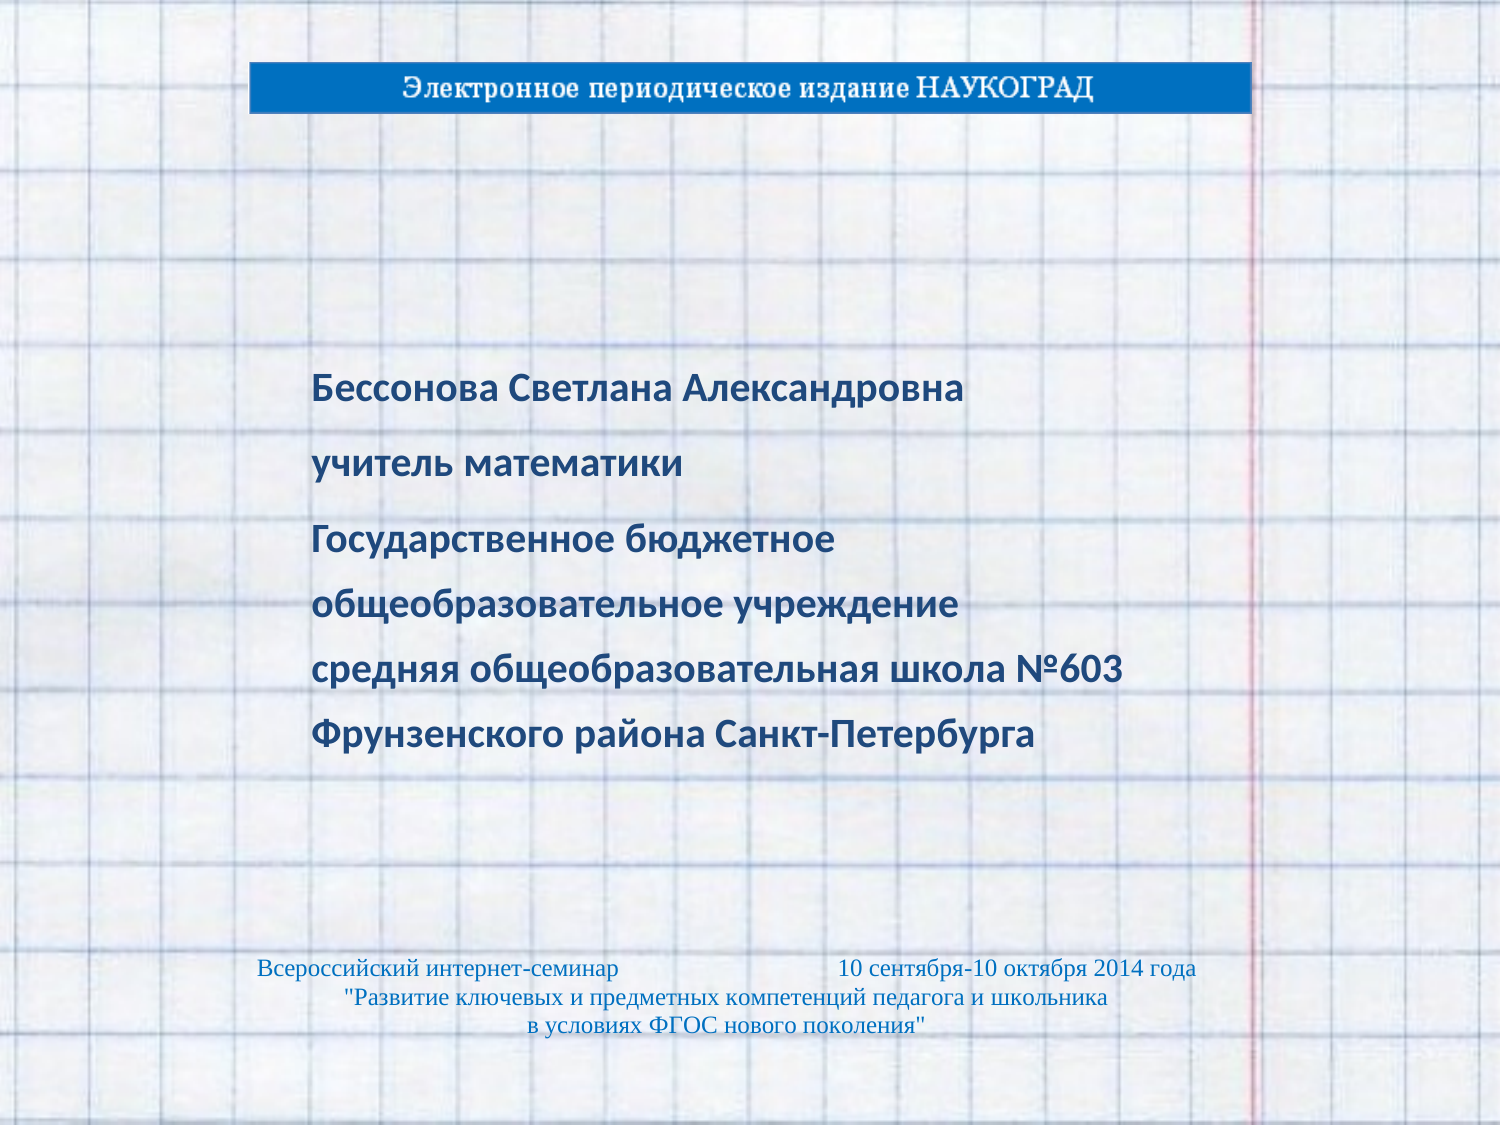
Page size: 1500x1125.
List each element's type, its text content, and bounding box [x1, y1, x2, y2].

text_box Бессонова Светлана Александровна учитель математики Государственное бюджетное общеобразовательное учреждение средняя общеобразовательная школа №603 Фрунзенского района Санкт-Петербурга [296, 337, 1211, 764]
picture [0, 0, 1500, 1125]
